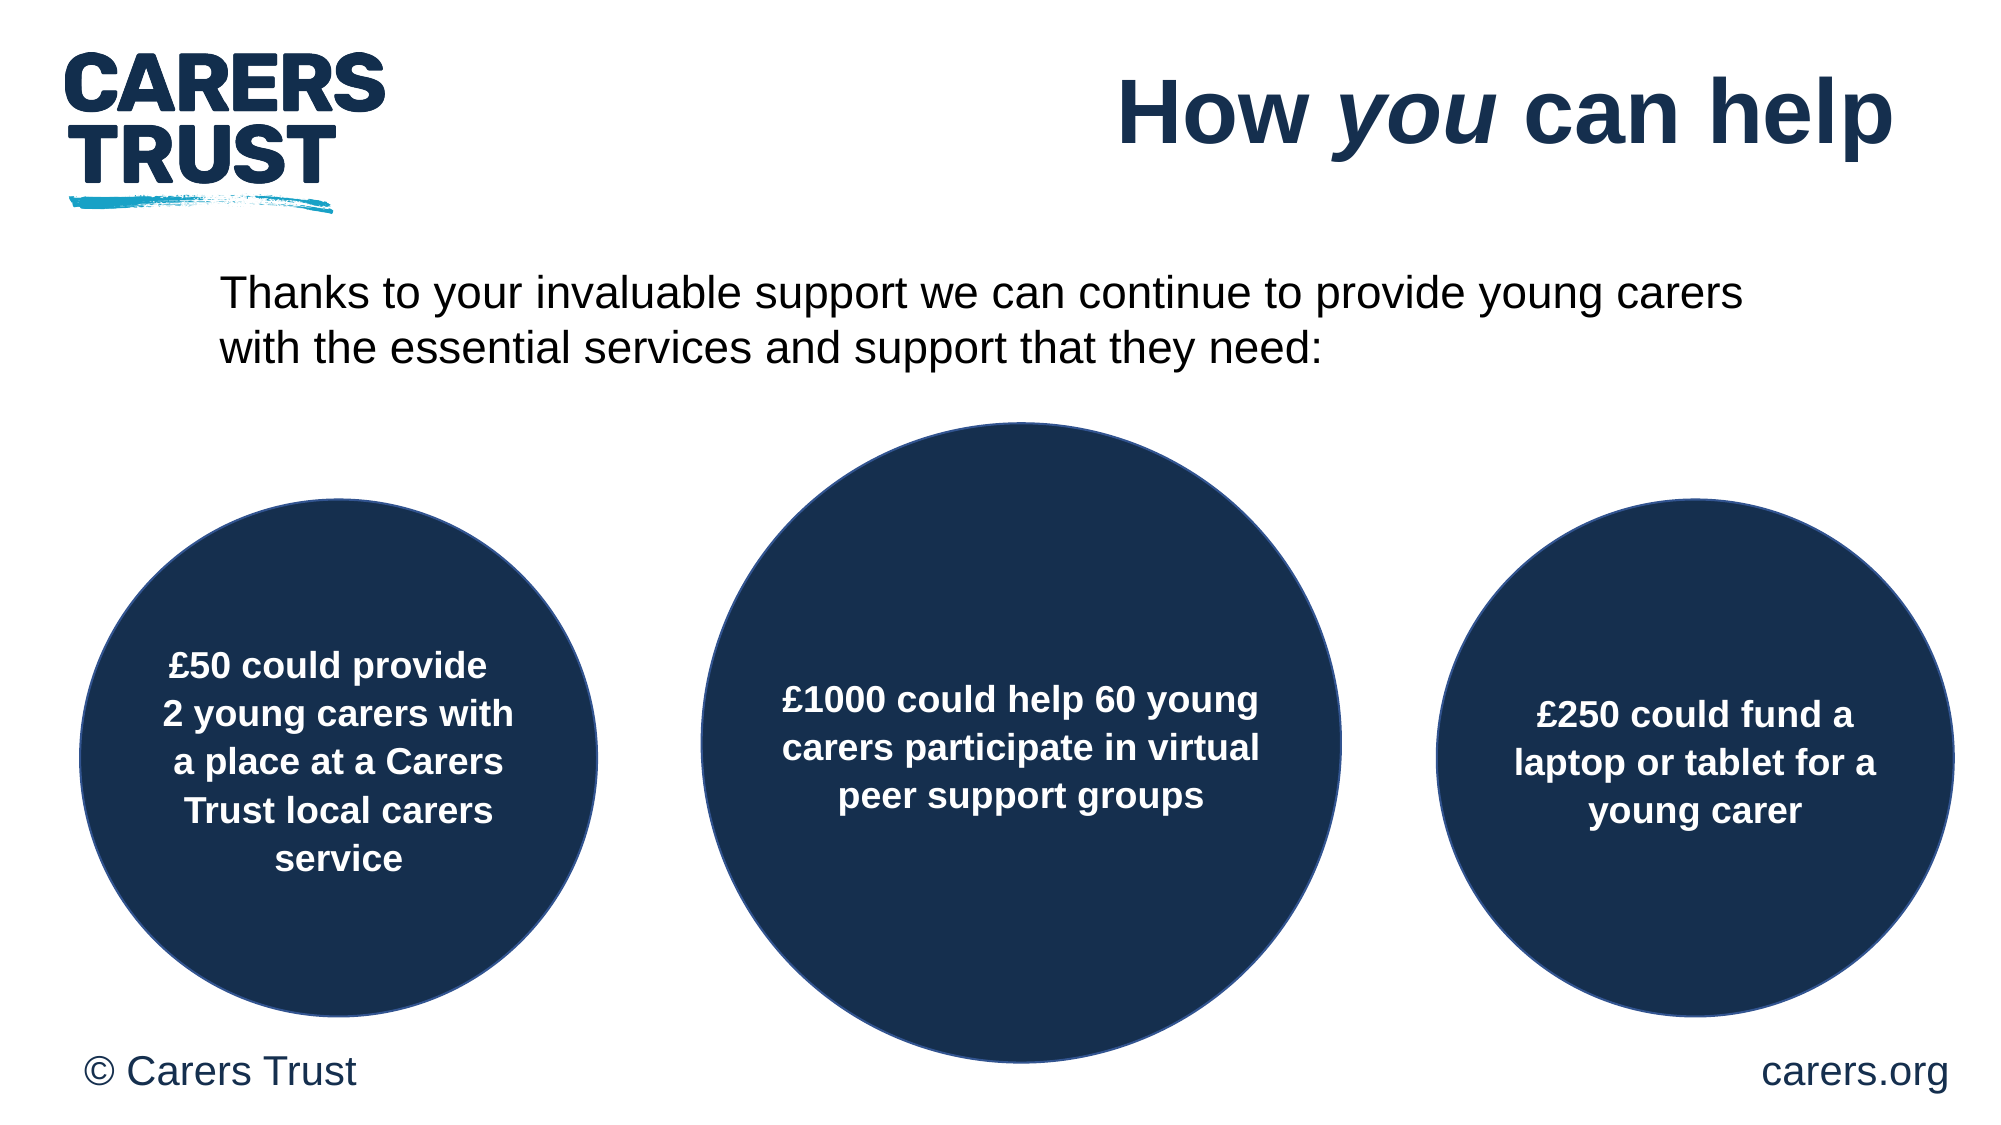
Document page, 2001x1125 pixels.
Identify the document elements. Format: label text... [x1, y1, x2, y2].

text_box Thanks to your invaluable support we can continue to provide young carers with the essential services and support that they need: [204, 255, 1795, 381]
text_box [700, 422, 1342, 1064]
picture [65, 52, 385, 218]
text_box £50 could provide 2 young carers with a place at a Carers Trust local carers service [141, 630, 536, 887]
text_box How you can help [1101, 44, 1954, 170]
text_box £250 could fund a laptop or tablet for a young carer [1491, 679, 1900, 839]
text_box [1435, 498, 1955, 1018]
text_box [79, 498, 599, 1018]
text_box £1000 could help 60 young carers participate in virtual peer support groups [762, 664, 1280, 824]
